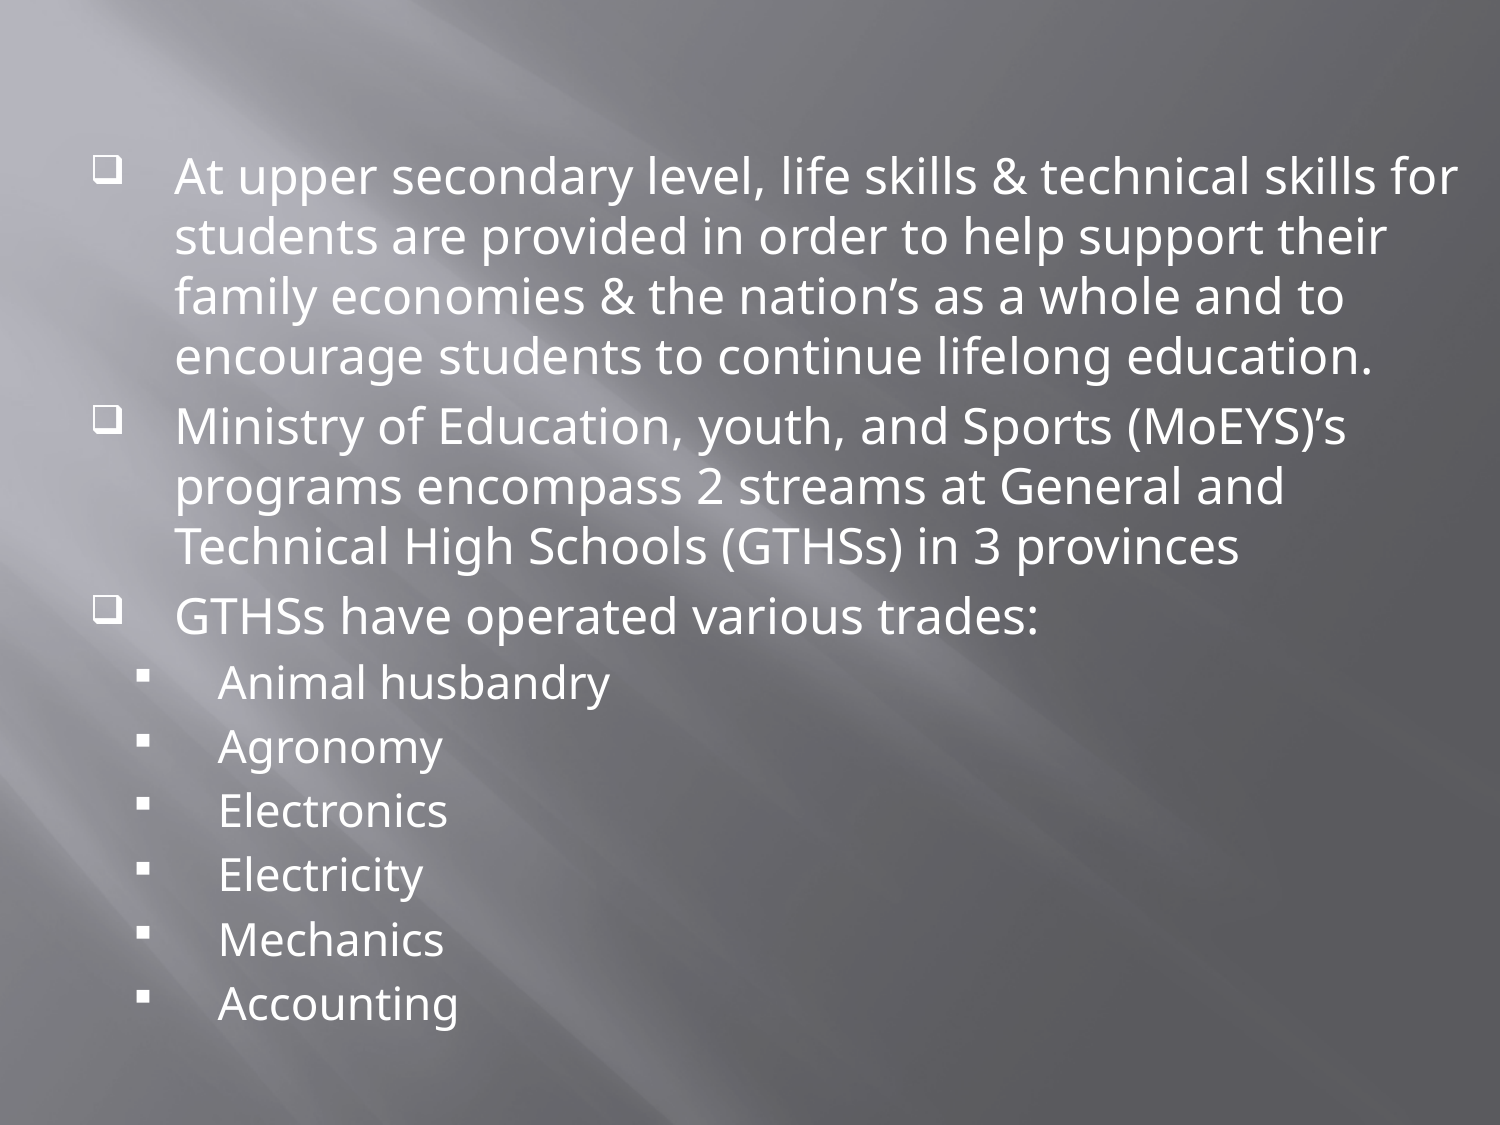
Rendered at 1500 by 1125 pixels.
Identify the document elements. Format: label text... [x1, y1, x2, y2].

list At upper secondary level, life skills & technical skills for students are provided in order to help support their family economies & the nation’s as a whole and to encourage students to continue lifelong education. Ministry of Education, youth, and Sports (MoEYS)’s programs encompass 2 streams at General and Technical High Schools (GTHSs) in 3 provinces GTHSs have operated various trades: Animal husbandry Agronomy Electronics Electricity Mechanics Accounting [0, 137, 1500, 1125]
